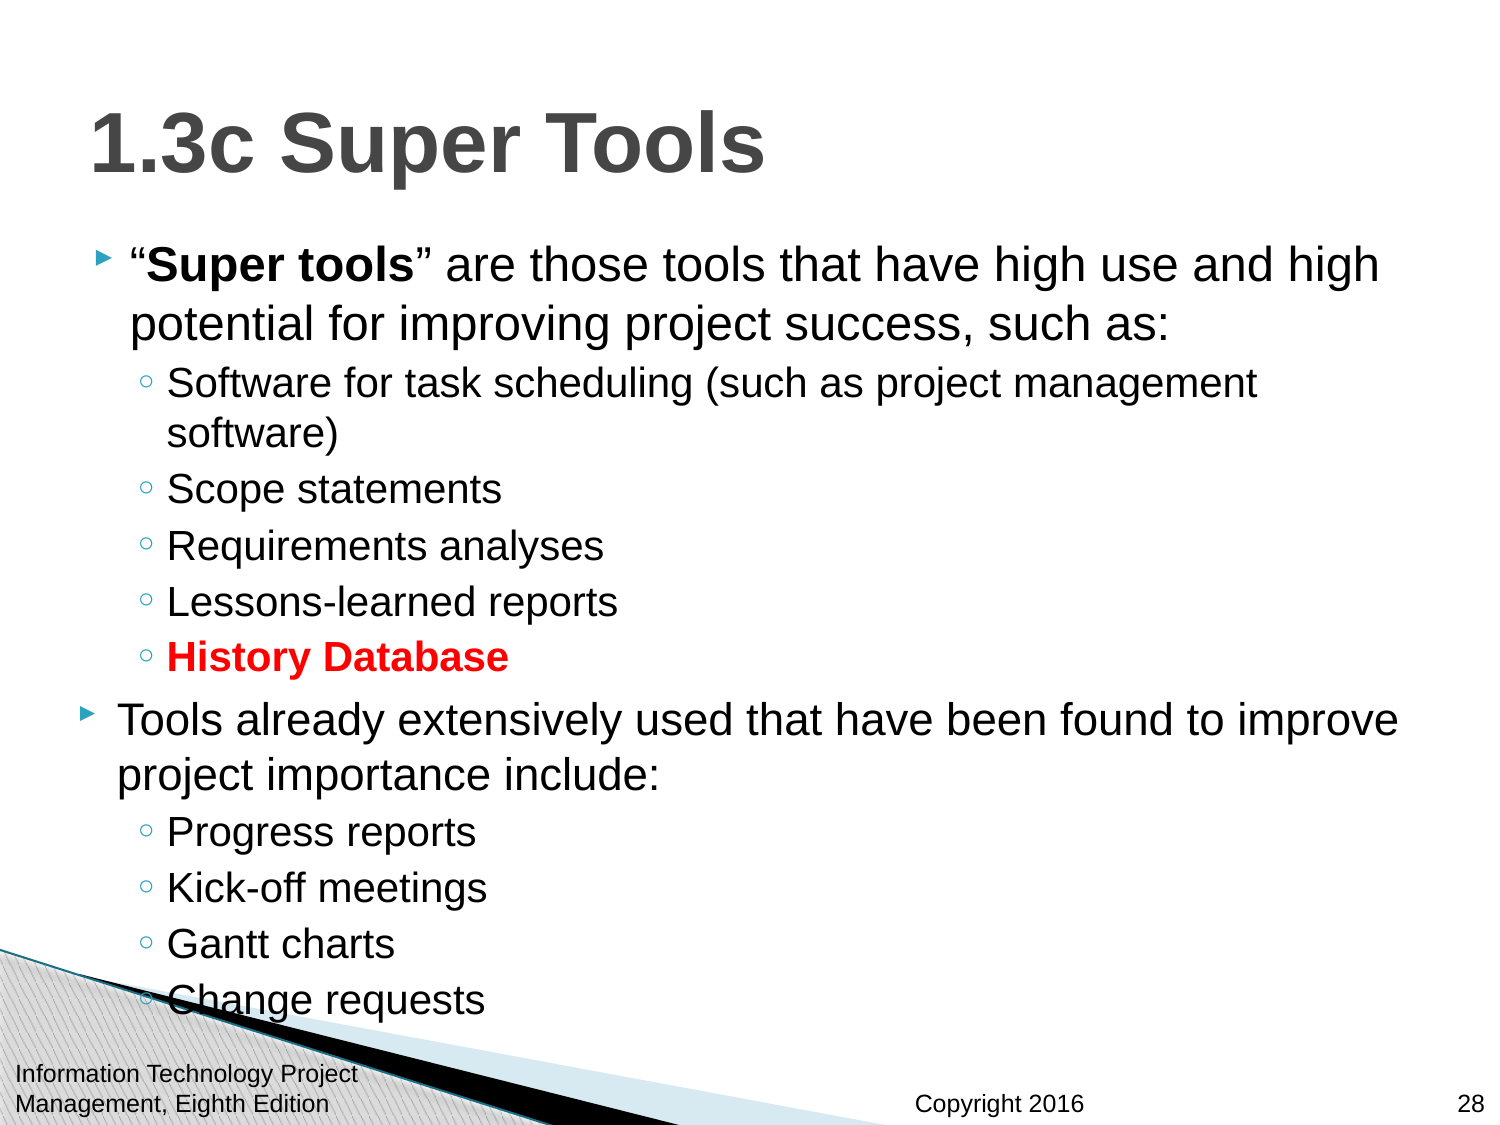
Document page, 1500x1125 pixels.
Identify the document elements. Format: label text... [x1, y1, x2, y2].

title 1.3c Super Tools [75, 45, 1425, 233]
list “Super tools” are those tools that have high use and high potential for improving project success, such as: Software for task scheduling (such as project management software) Scope statements Requirements analyses Lessons-learned reports History Database Tools already extensively used that have been found to improve project importance include: Progress reports Kick-off meetings Gantt charts Change requests [62, 224, 1426, 1038]
slide_number 28 [1408, 1065, 1500, 1125]
footer Information Technology Project Management, Eighth Edition [0, 1065, 425, 1125]
